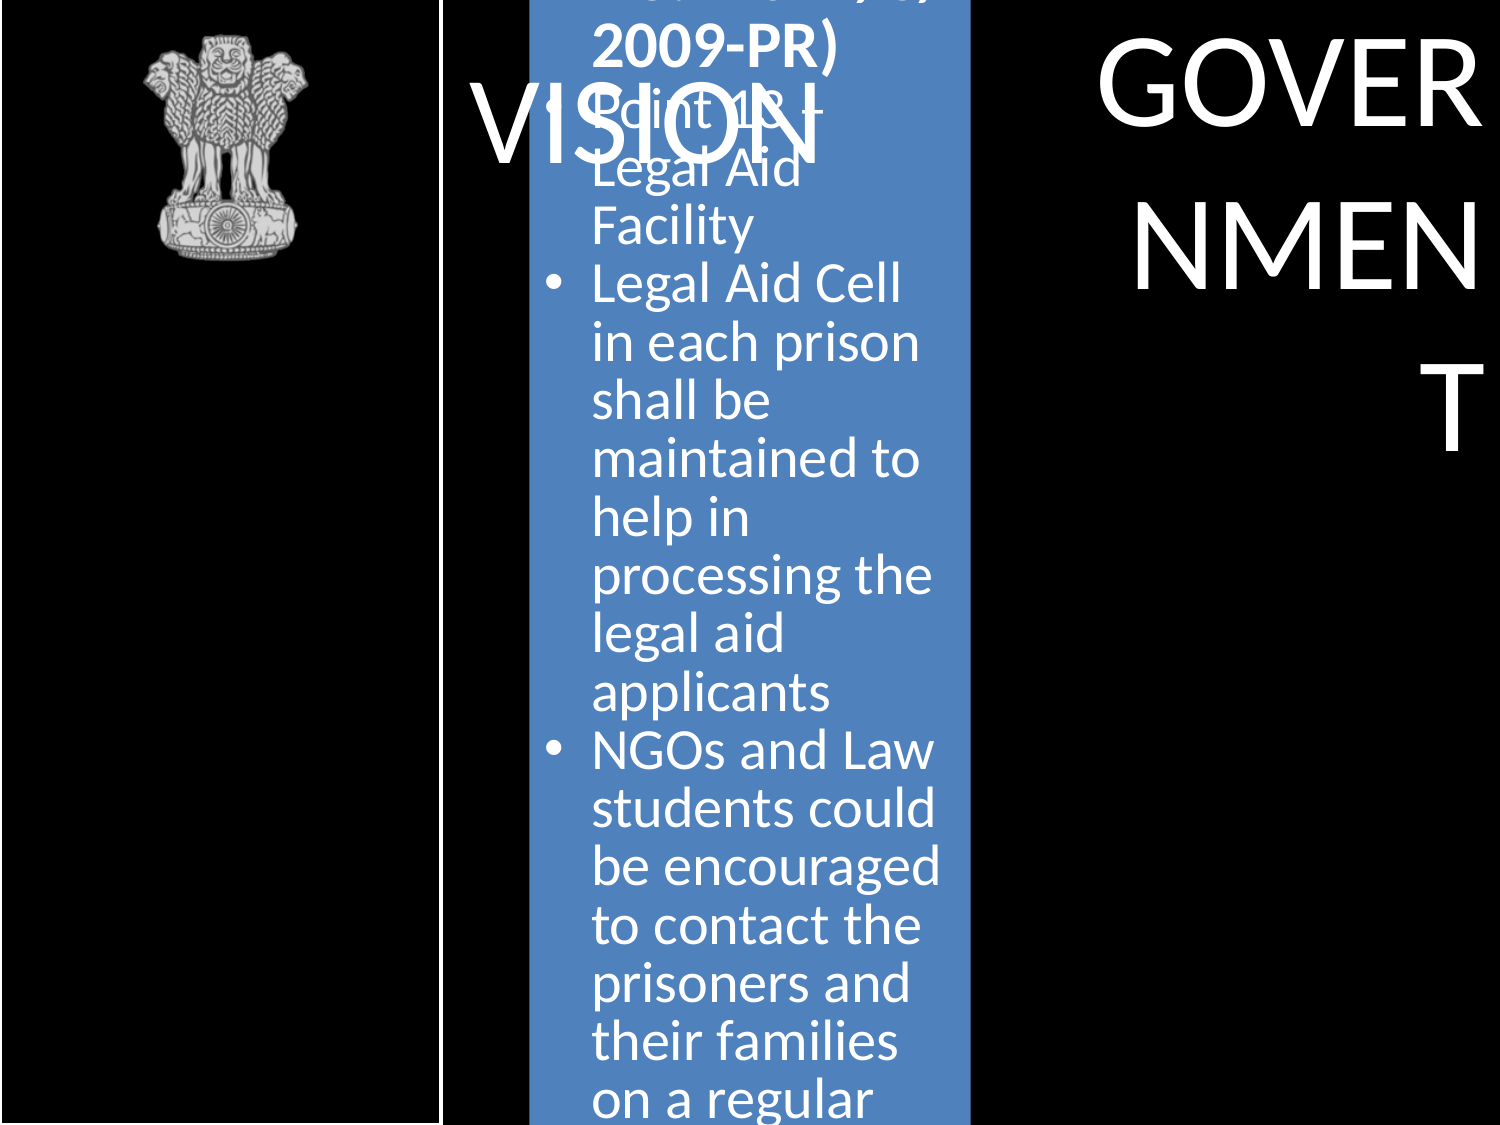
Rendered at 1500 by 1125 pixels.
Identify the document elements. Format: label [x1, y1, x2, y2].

text_box [0, 0, 1500, 1125]
